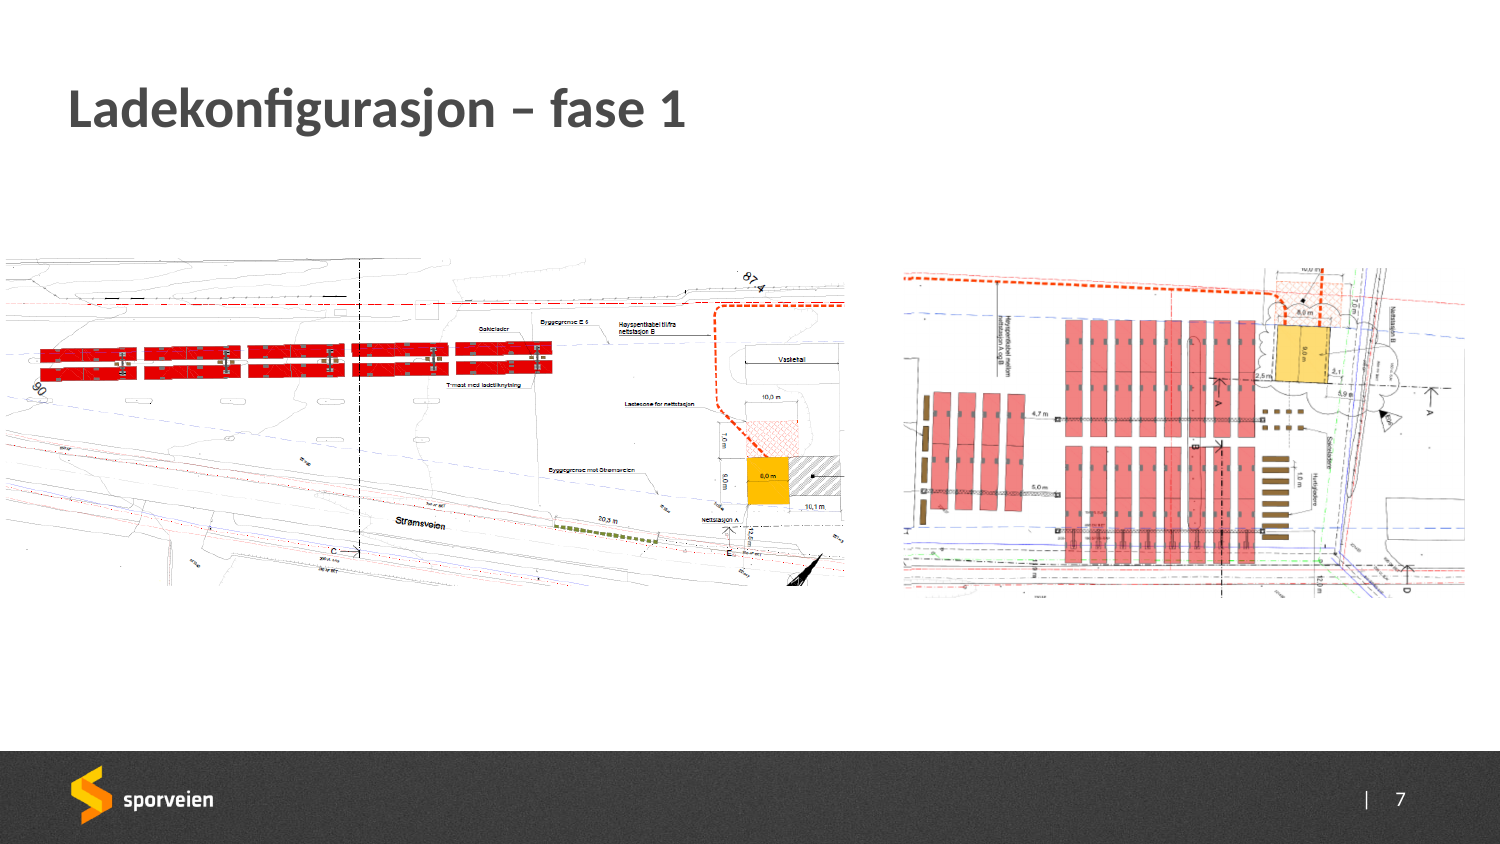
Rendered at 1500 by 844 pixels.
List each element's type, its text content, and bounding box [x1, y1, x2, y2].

slide_number 7 [1362, 785, 1406, 812]
title Ladekonfigurasjon – fase 1 [68, 70, 1406, 139]
picture [1019, 151, 1349, 714]
picture [0, 751, 1500, 844]
picture [5, 256, 845, 586]
